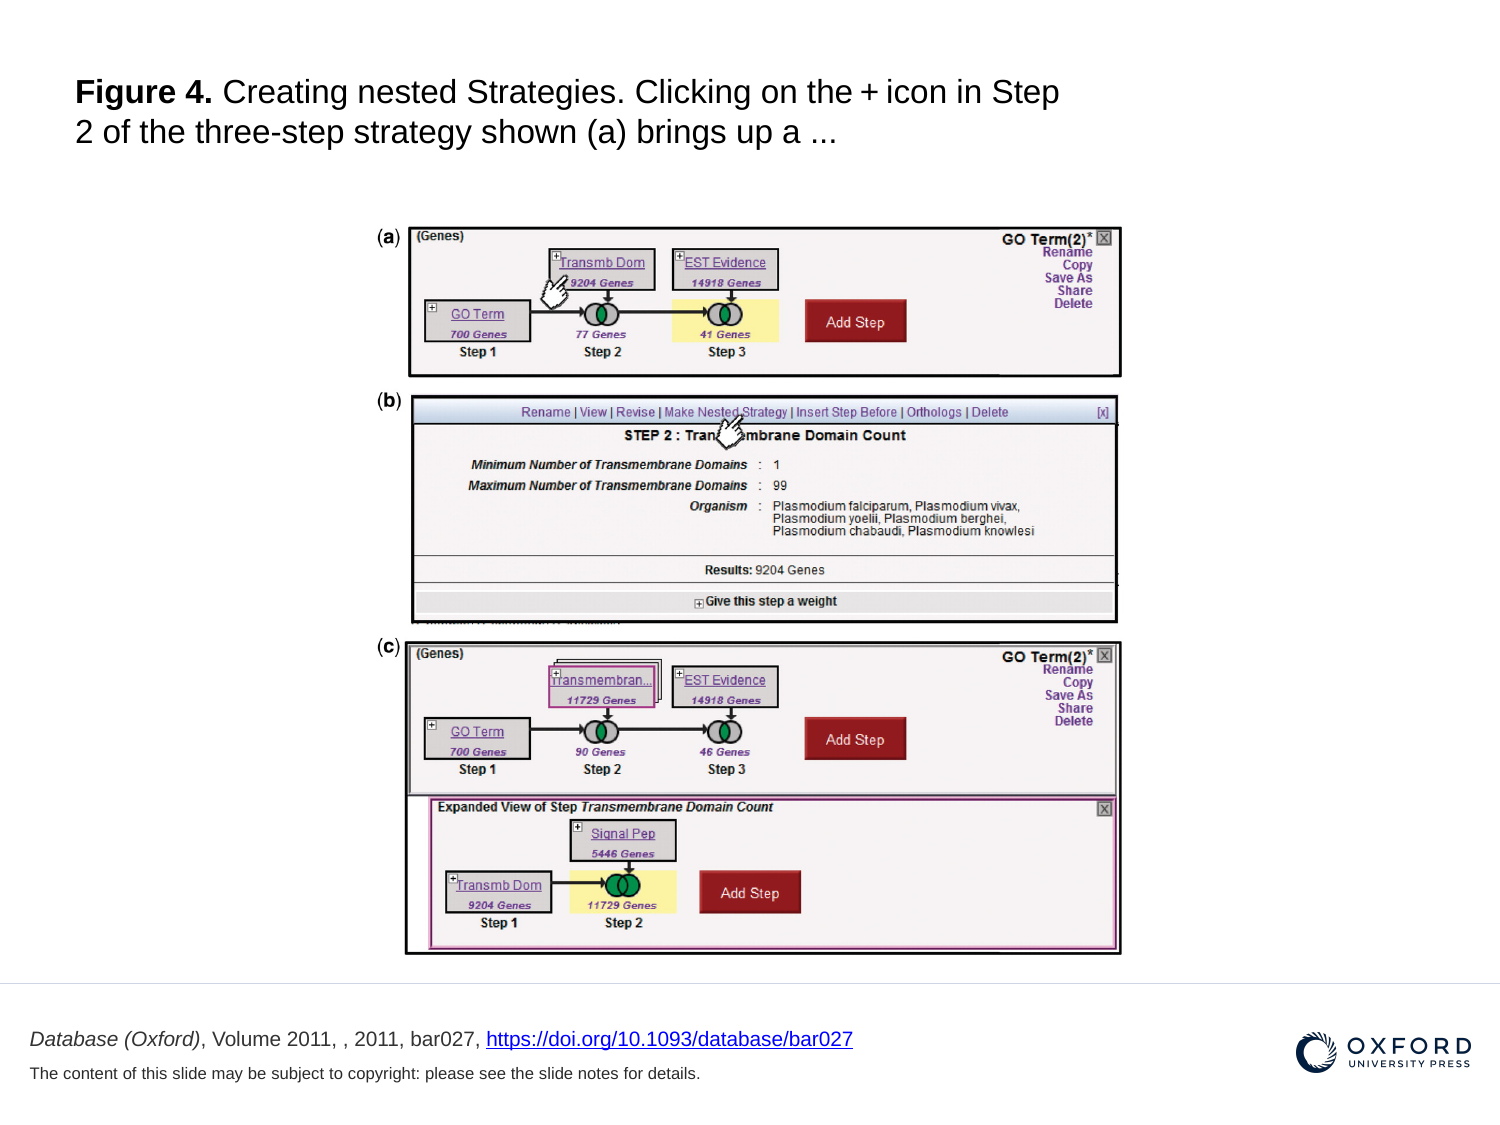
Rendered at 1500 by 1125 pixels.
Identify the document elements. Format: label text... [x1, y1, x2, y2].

picture [1296, 1032, 1471, 1073]
footer Database (Oxford), Volume 2011, , 2011, bar027, https://doi.org/10.1093/database/bar027 The content of this slide may be subject to copyright: please see the slide notes for details. [0, 983, 1260, 1125]
picture [374, 224, 1124, 957]
title Figure 4. Creating nested Strategies. Clicking on the + icon in Step 2 of the three-step strategy shown (a) brings up a ... [75, 69, 1078, 171]
